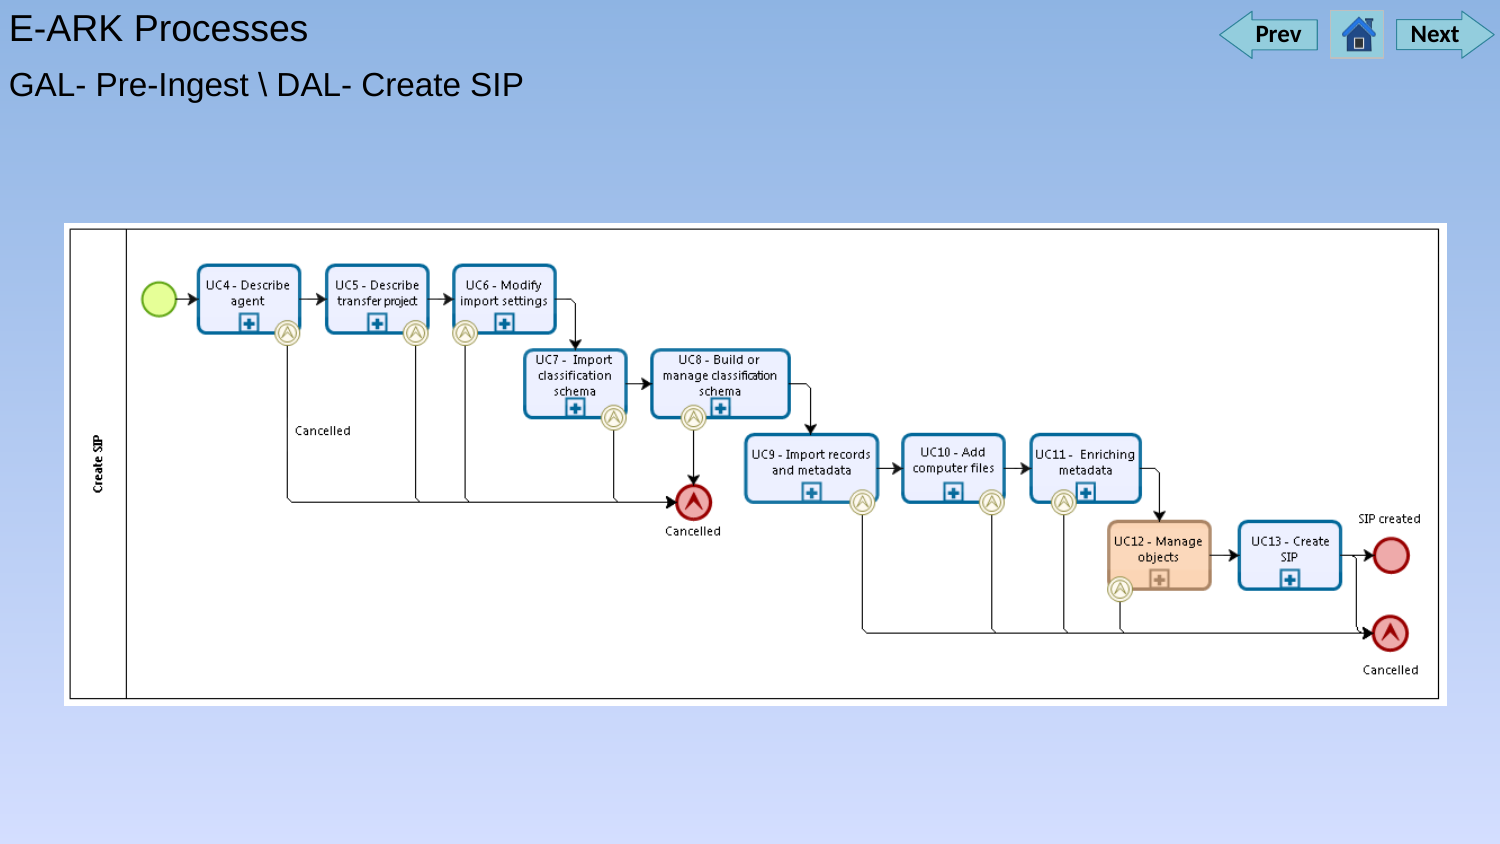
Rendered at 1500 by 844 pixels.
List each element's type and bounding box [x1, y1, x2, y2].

picture [63, 223, 1448, 706]
text_box [1394, 9, 1497, 61]
text_box [0, 0, 1384, 115]
